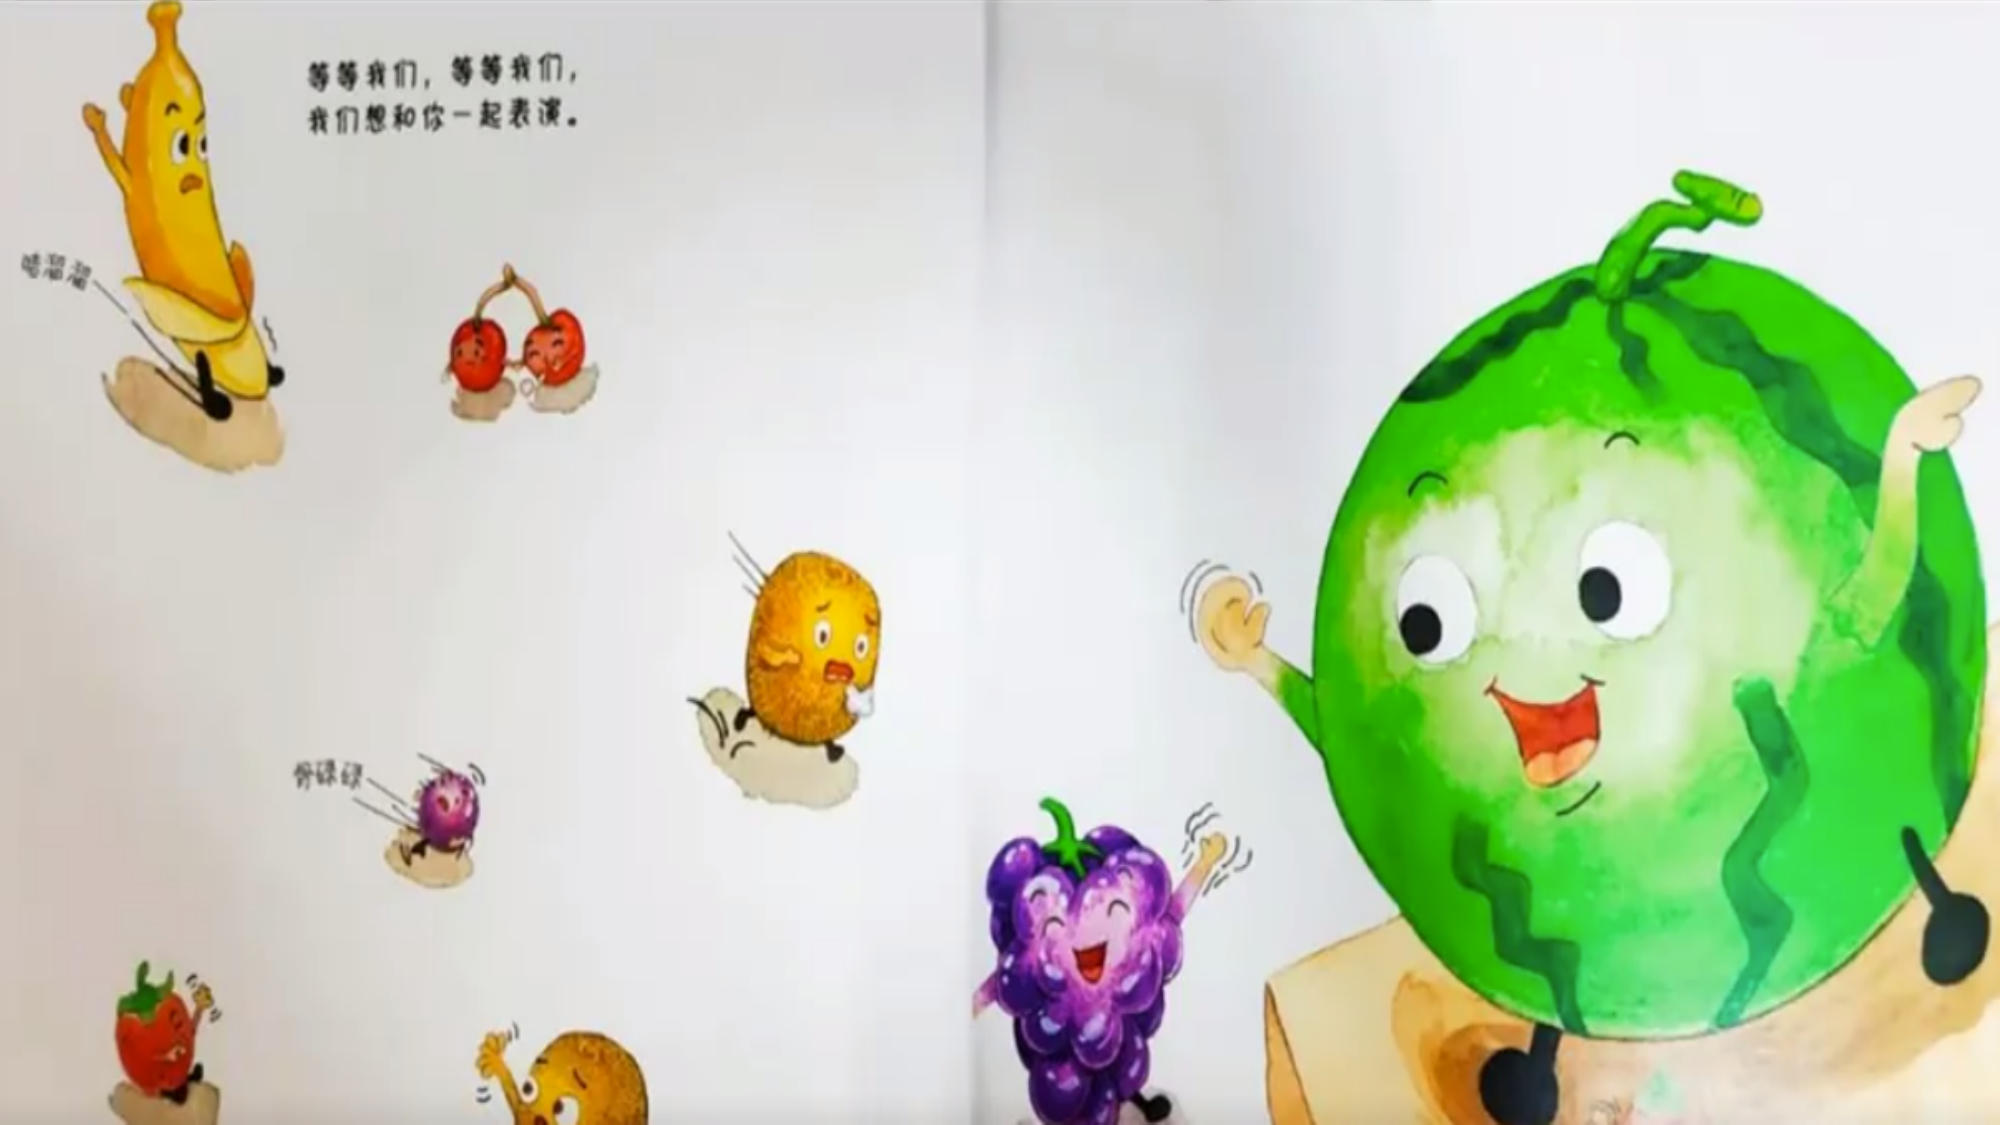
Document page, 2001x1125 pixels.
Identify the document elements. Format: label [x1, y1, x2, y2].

list [0, 0, 2000, 1125]
